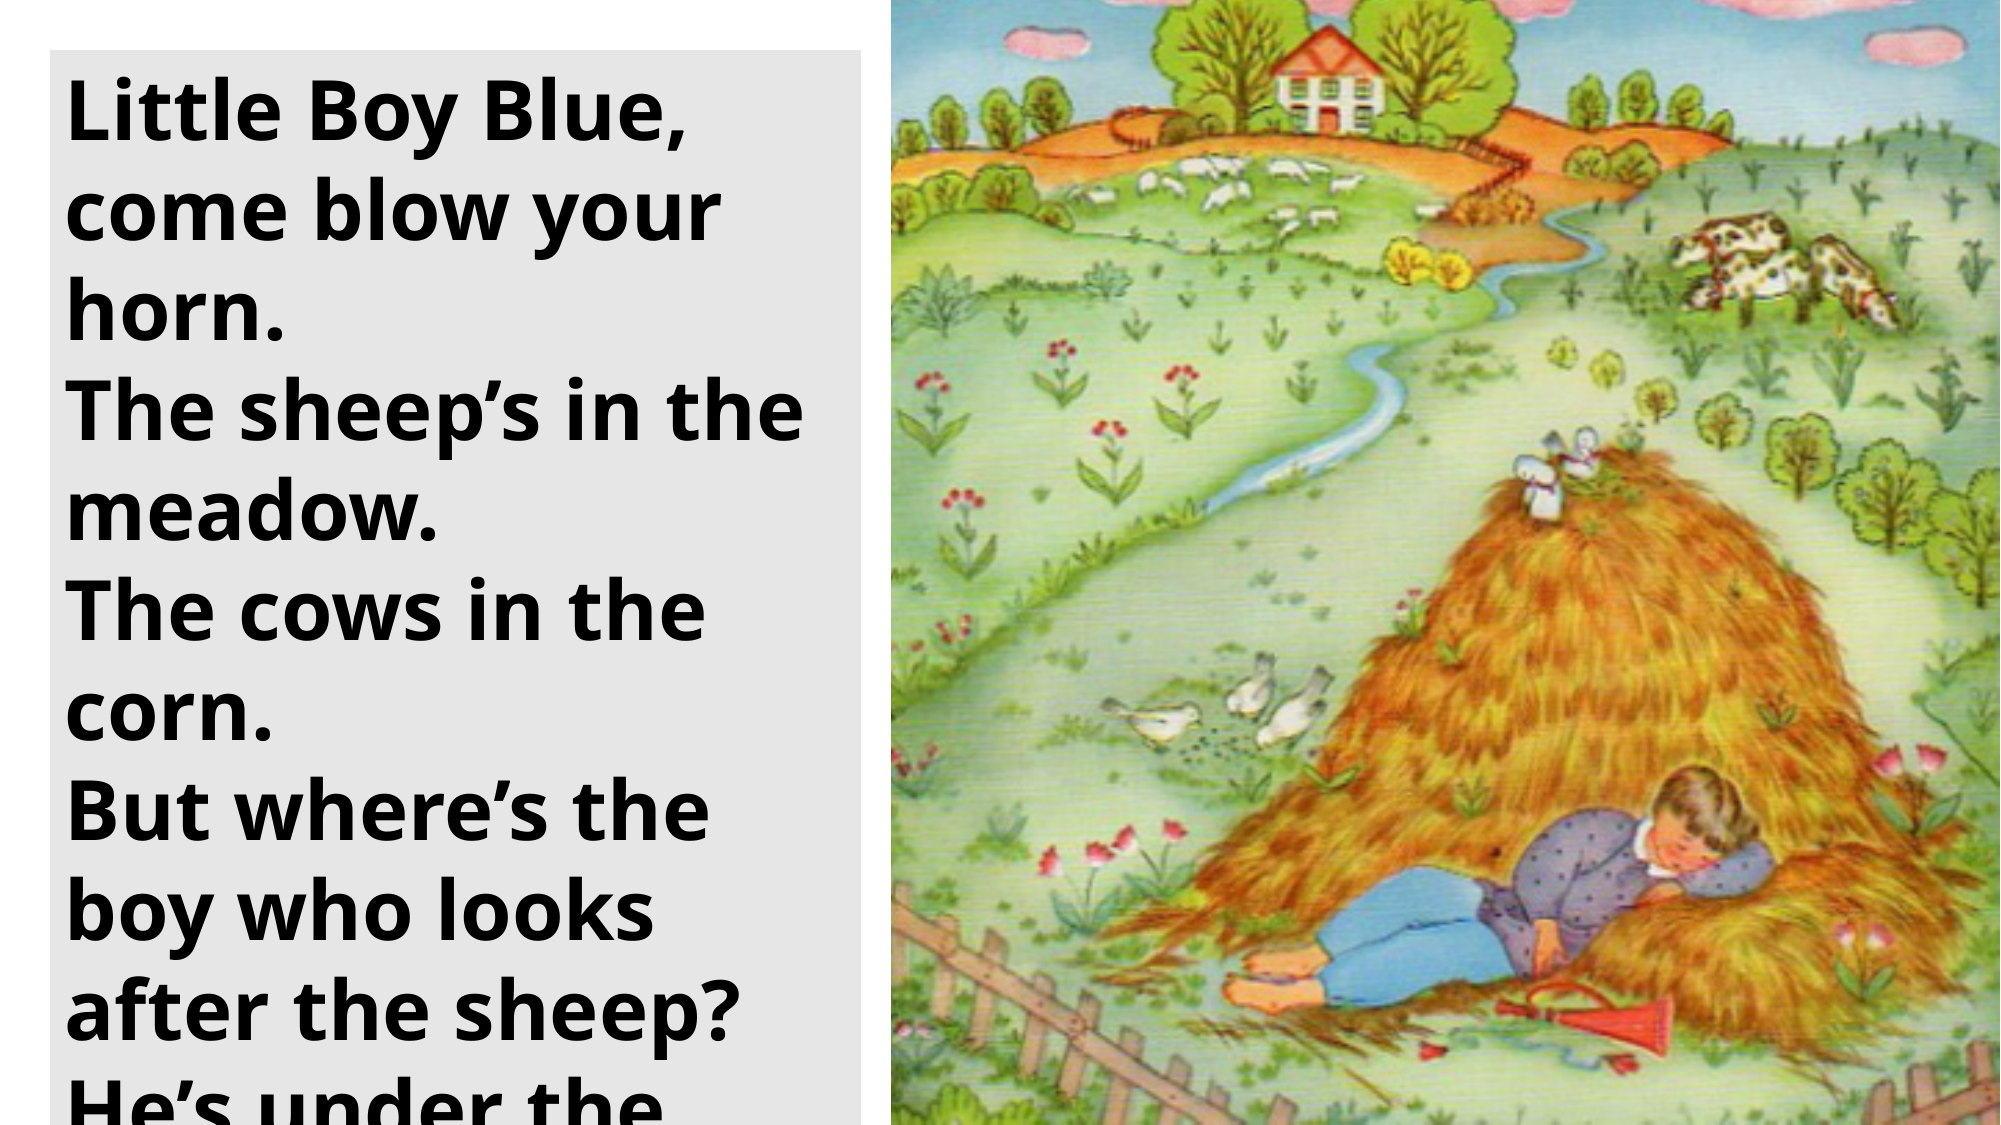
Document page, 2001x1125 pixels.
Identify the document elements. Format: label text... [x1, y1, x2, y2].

text_box Little Boy Blue, come blow your horn. The sheep’s in the meadow. The cows in the corn. But where’s the boy who looks after the sheep? He’s under the haystack fast asleep. [50, 50, 861, 1125]
picture [891, 0, 2000, 1125]
